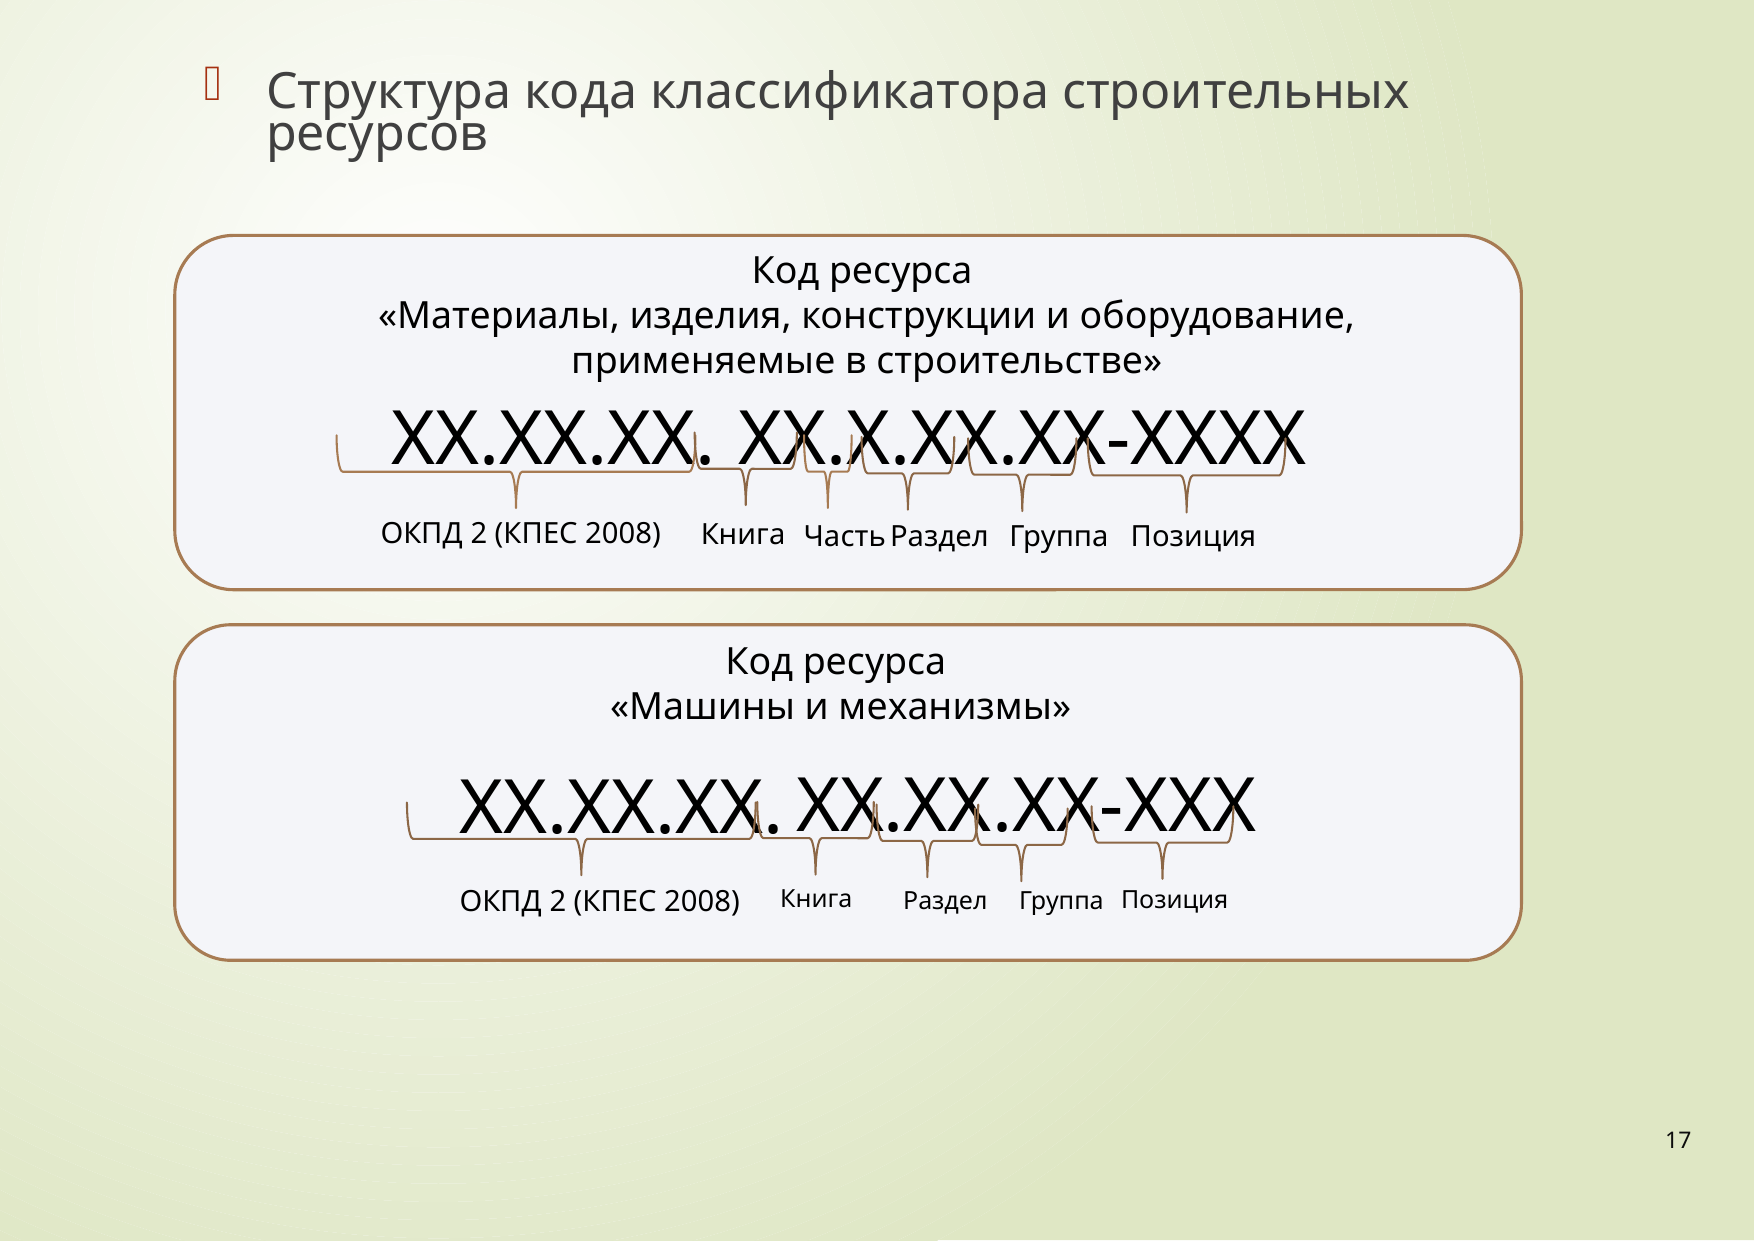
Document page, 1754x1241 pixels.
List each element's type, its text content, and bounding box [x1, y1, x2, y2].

text_box Код ресурса «Машины и механизмы» [291, 629, 1391, 735]
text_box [336, 381, 1360, 561]
list Структура кода классификатора строительных ресурсов [189, 69, 1528, 208]
text_box [173, 234, 1523, 592]
text_box [173, 623, 1523, 962]
slide_number 17 [1633, 1122, 1707, 1170]
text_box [406, 749, 1300, 926]
text_box Код ресурса «Материалы, изделия, конструкции и оборудование, применяемые в строительстве» [246, 238, 1488, 389]
